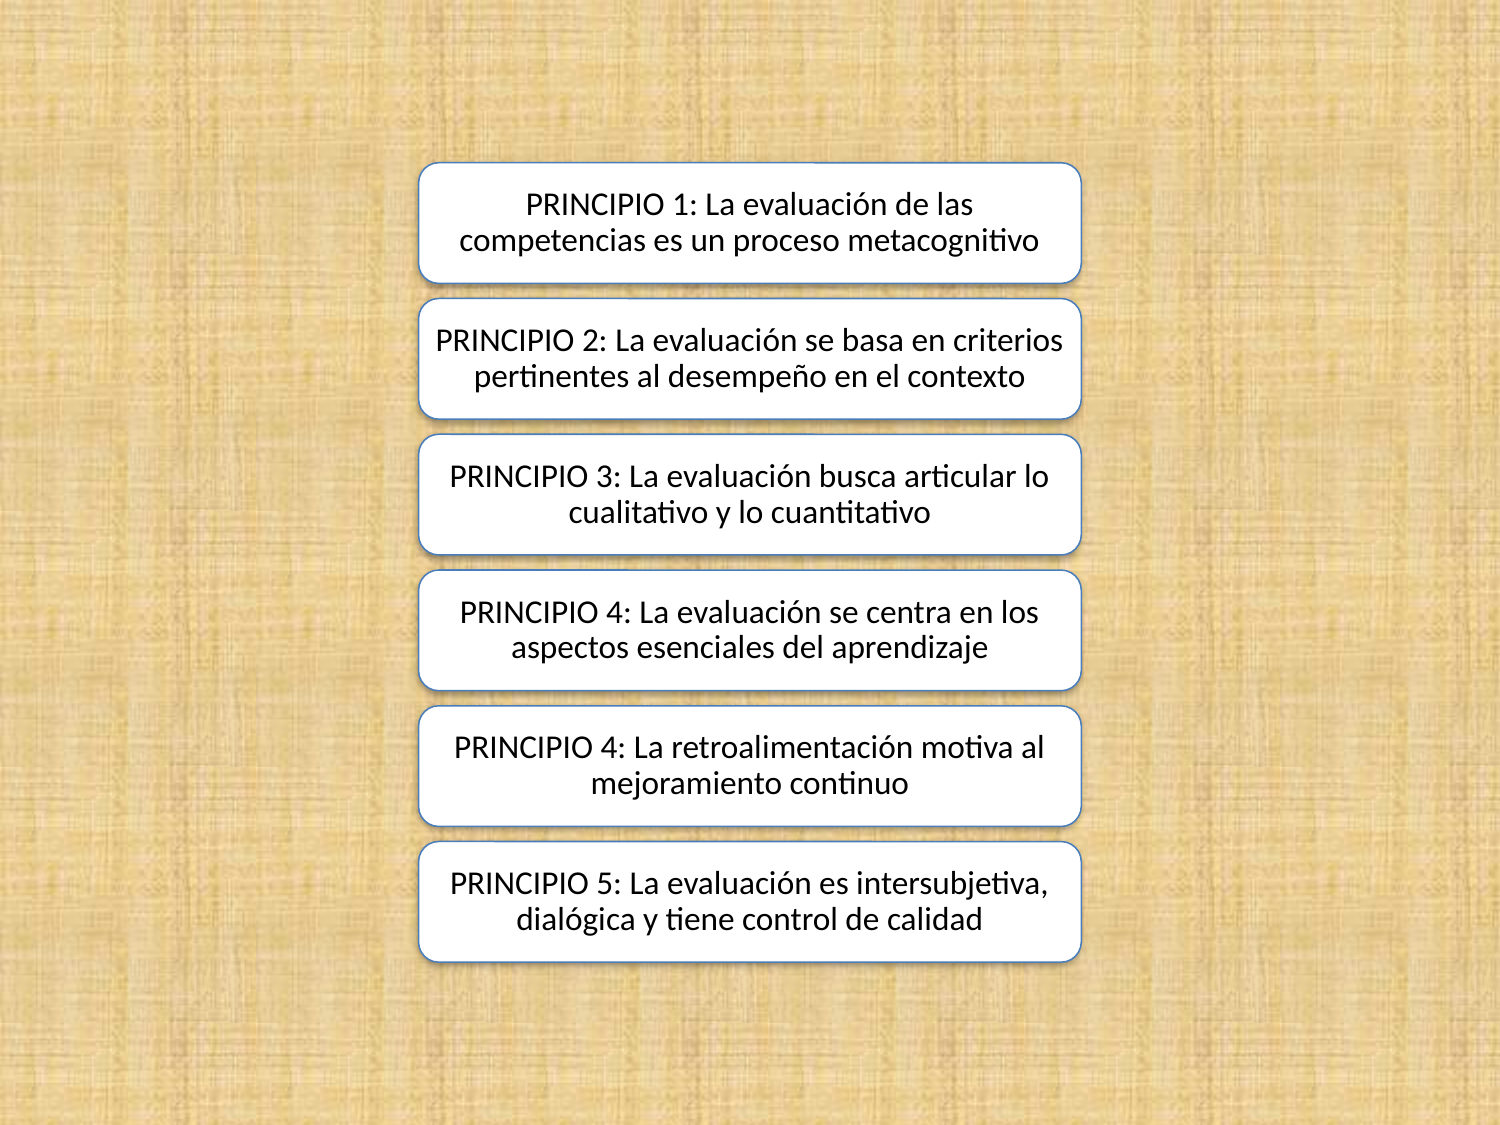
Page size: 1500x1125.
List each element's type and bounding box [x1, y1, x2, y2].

text_box [418, 434, 1082, 556]
text_box [418, 569, 1082, 691]
text_box [418, 298, 1082, 420]
text_box [418, 162, 1082, 284]
text_box [418, 705, 1082, 827]
text_box [418, 841, 1082, 963]
picture [0, 0, 1500, 1125]
